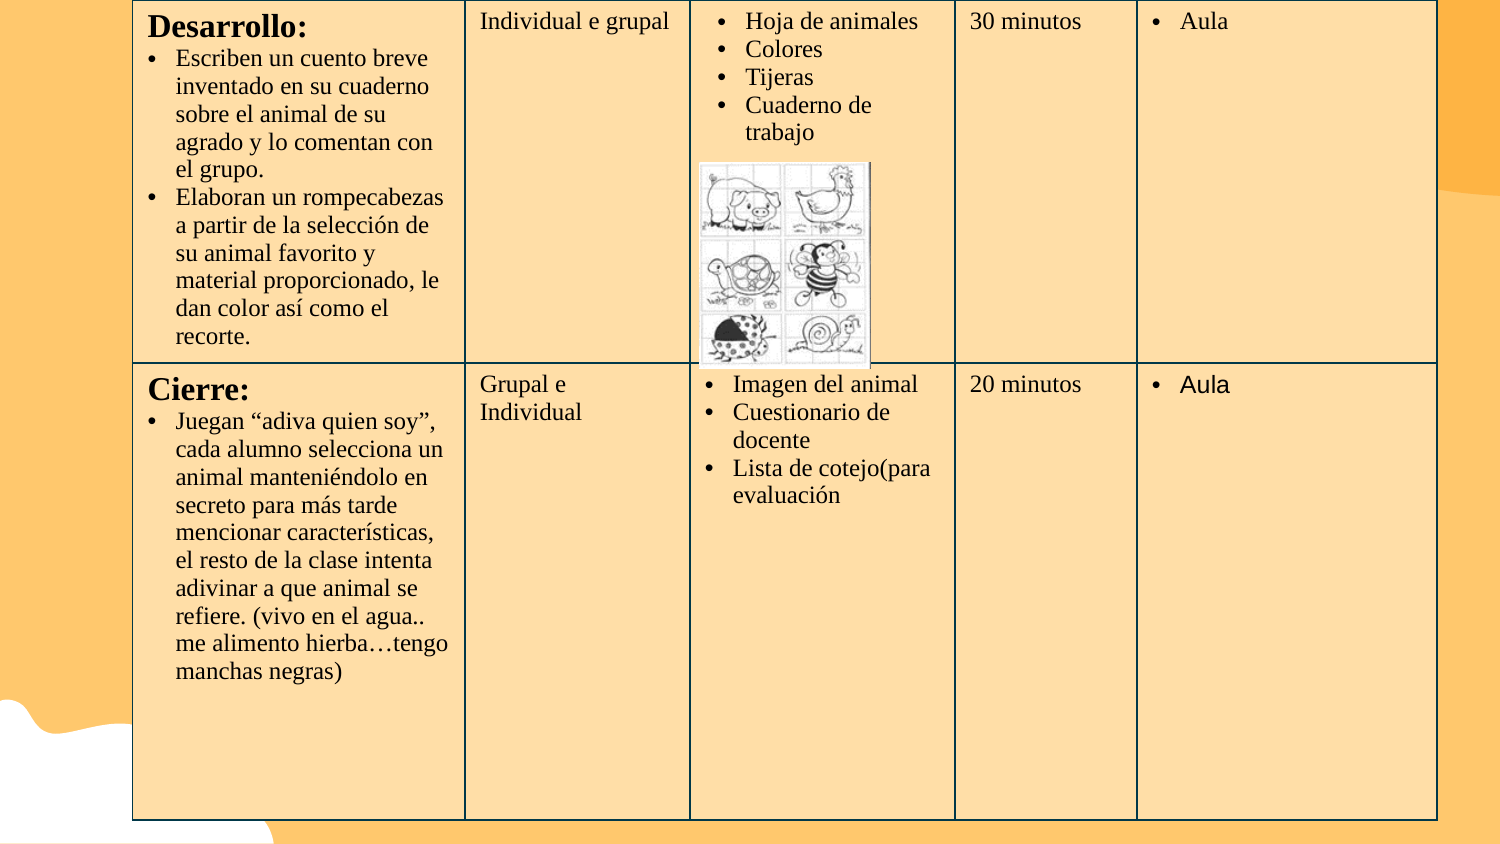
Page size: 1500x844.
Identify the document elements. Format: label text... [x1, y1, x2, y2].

table_header Aula [1138, 1, 1436, 362]
table_header Desarrollo: Escriben un cuento breve inventado en su cuaderno sobre el animal de su agrado y lo comentan con el grupo. Elaboran un rompecabezas a partir de la selección de su animal favorito y material proporcionado, le dan color así como el recorte. [133, 1, 464, 362]
table_cell Imagen del animal Cuestionario de docente Lista de cotejo(para evaluación [691, 364, 954, 819]
picture [699, 162, 871, 369]
table_header Hoja de animales Colores Tijeras Cuaderno de trabajo [691, 1, 954, 362]
table_cell Cierre: Juegan “adiva quien soy”, cada alumno selecciona un animal manteniéndolo en secreto para más tarde mencionar características, el resto de la clase intenta adivinar a que animal se refiere. (vivo en el agua.. me alimento hierba…tengo manchas negras) [133, 364, 464, 819]
table_header 30 minutos [956, 1, 1136, 362]
table_cell Grupal e Individual [466, 364, 689, 819]
table_header Individual e grupal [466, 1, 689, 362]
table_cell Aula [1138, 364, 1436, 819]
table_cell 20 minutos [956, 364, 1136, 819]
